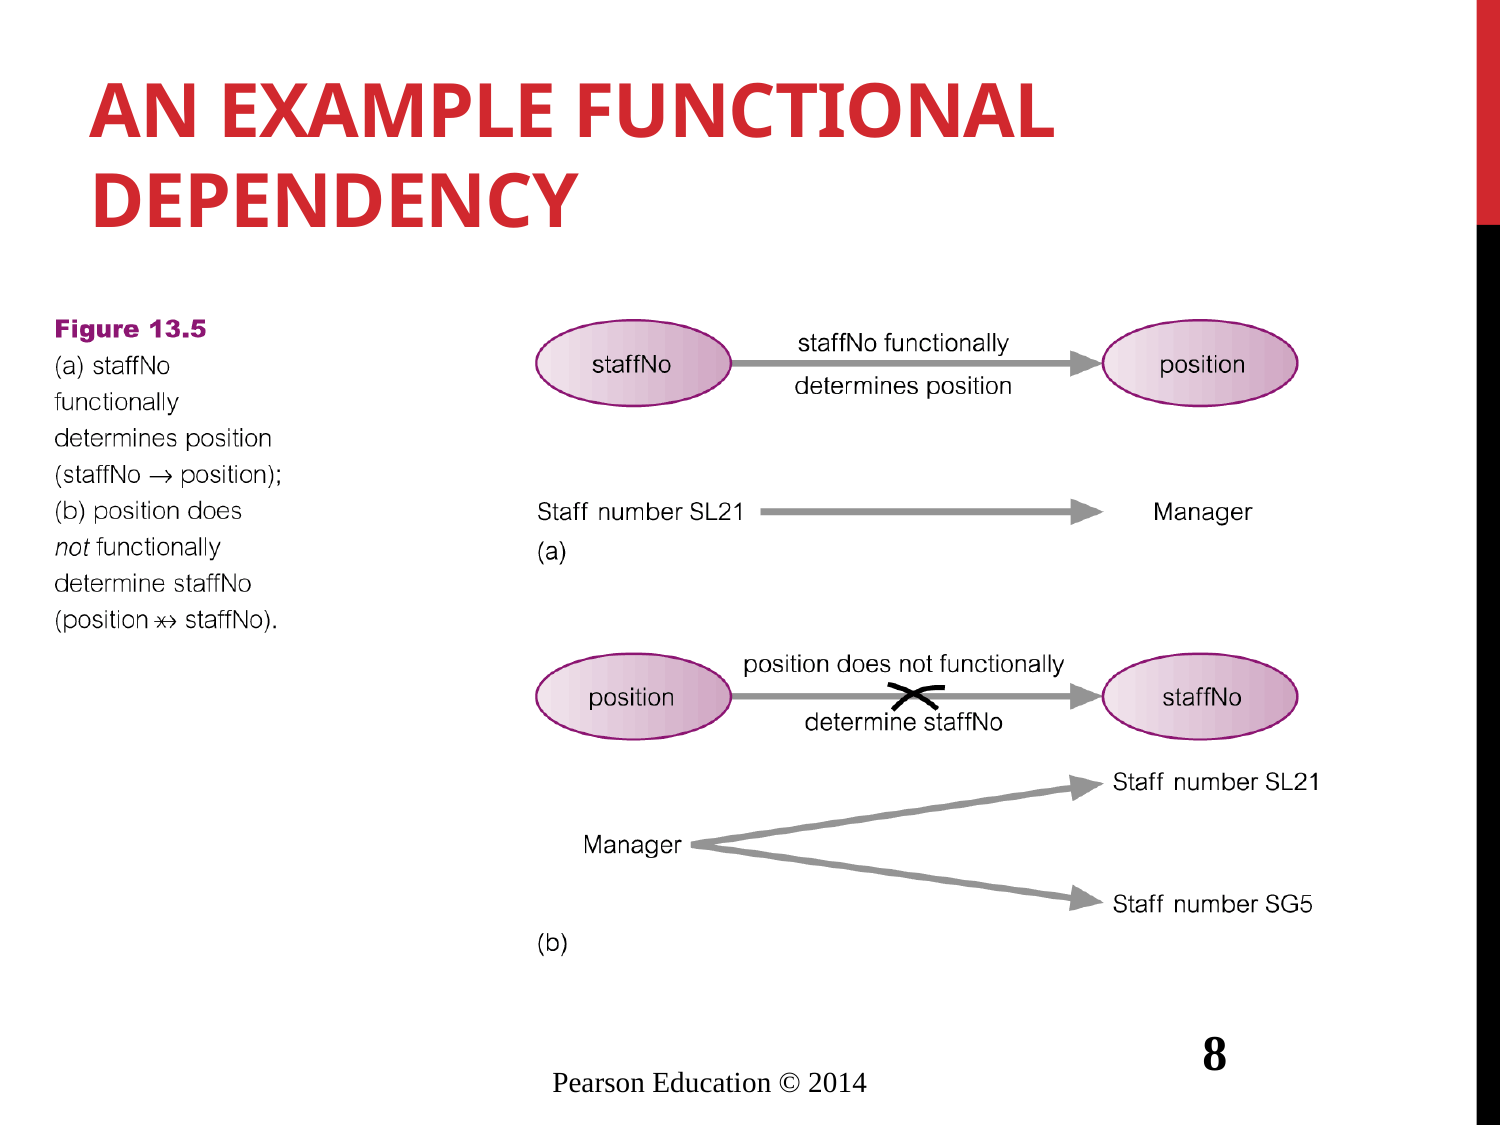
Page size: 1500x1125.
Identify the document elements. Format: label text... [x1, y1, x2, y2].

title An Example Functional Dependency [75, 24, 1400, 250]
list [30, 302, 1330, 965]
text_box Pearson Education © 2014 [537, 1055, 939, 1106]
slide_number 8 [1187, 1012, 1500, 1088]
